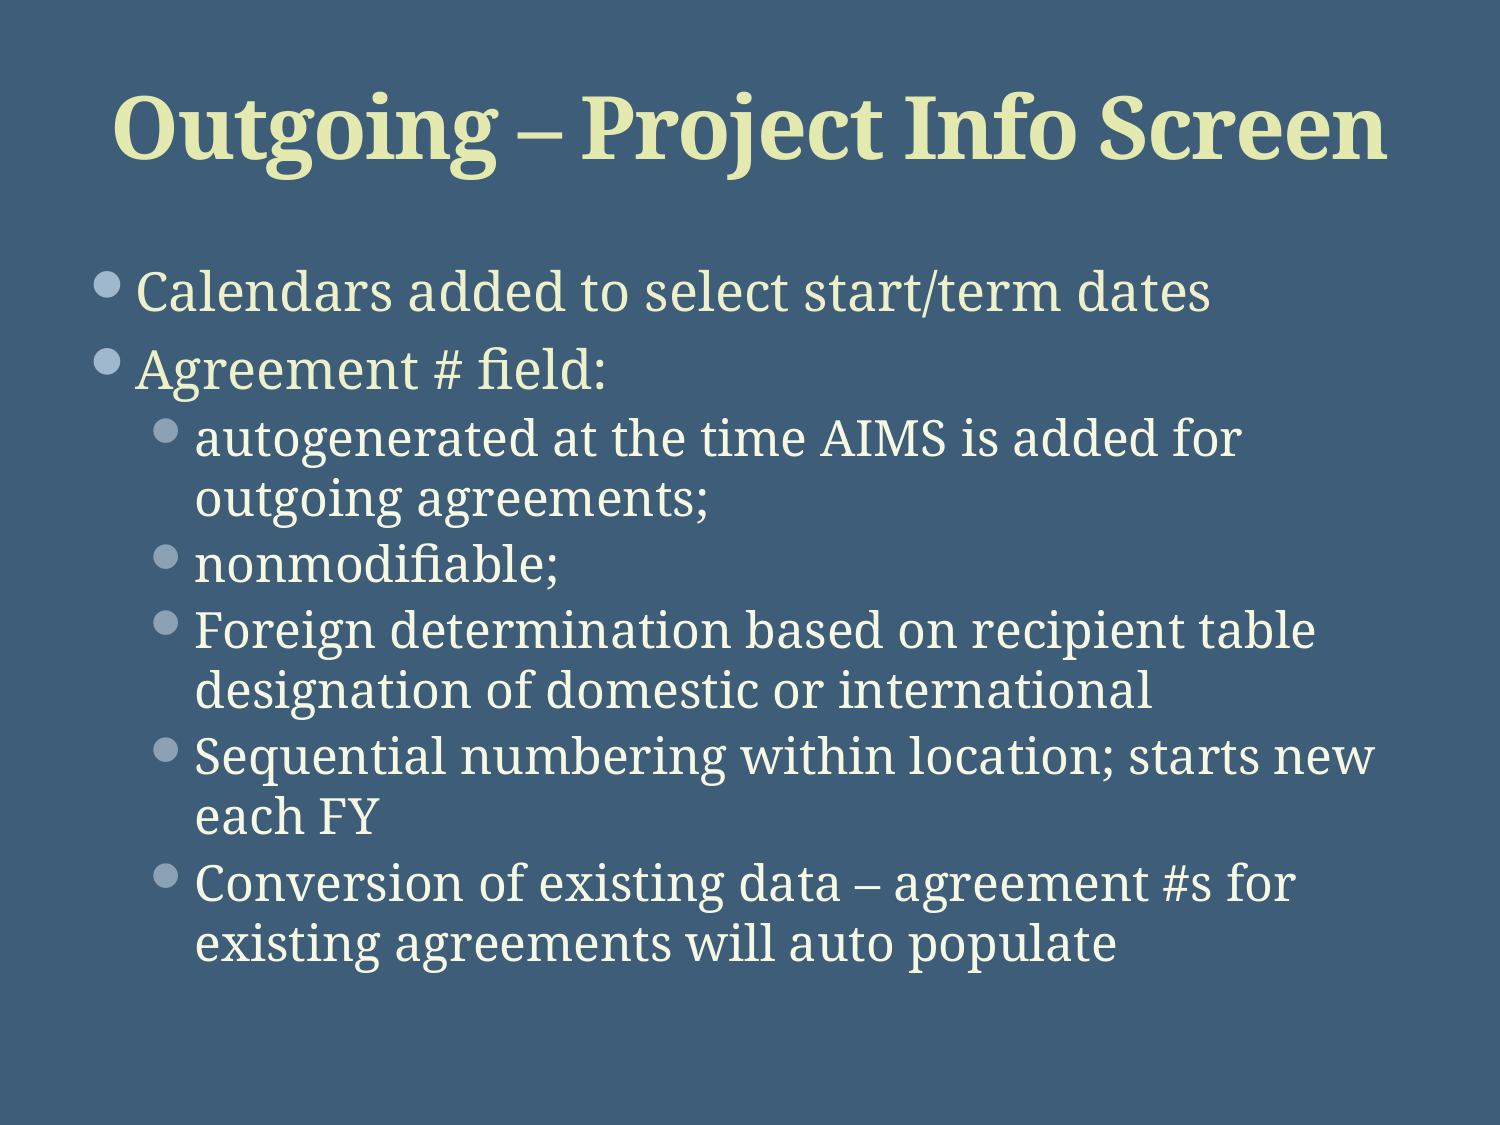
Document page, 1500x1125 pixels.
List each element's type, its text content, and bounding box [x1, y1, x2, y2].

title Outgoing – Project Info Screen [74, 24, 1425, 225]
list Calendars added to select start/term dates Agreement # field: autogenerated at the time AIMS is added for outgoing agreements; nonmodifiable; Foreign determination based on recipient table designation of domestic or international Sequential numbering within location; starts new each FY Conversion of existing data – agreement #s for existing agreements will auto populate [75, 249, 1425, 1000]
